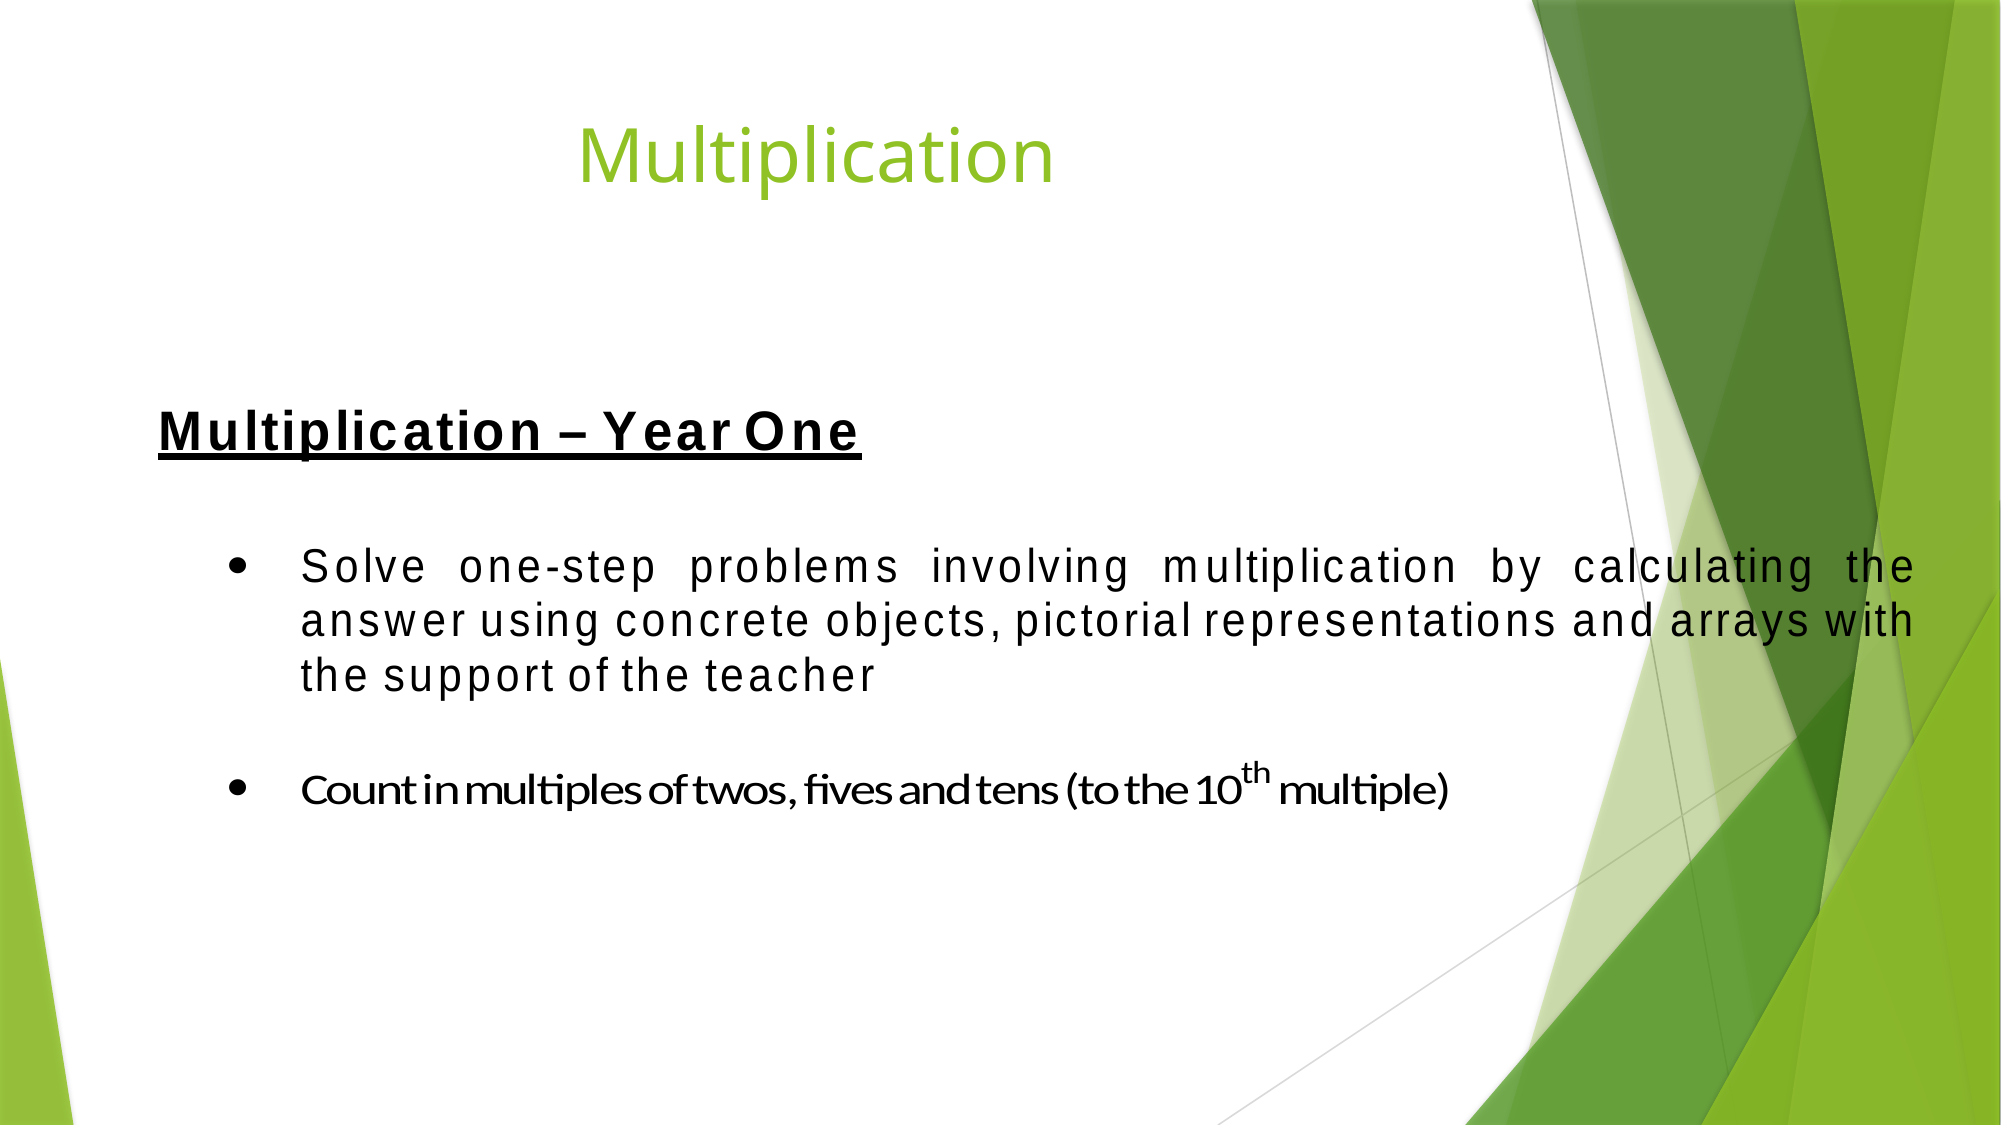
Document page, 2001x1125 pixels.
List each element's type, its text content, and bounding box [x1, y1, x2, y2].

title Multiplication [111, 99, 1522, 317]
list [98, 398, 1940, 818]
